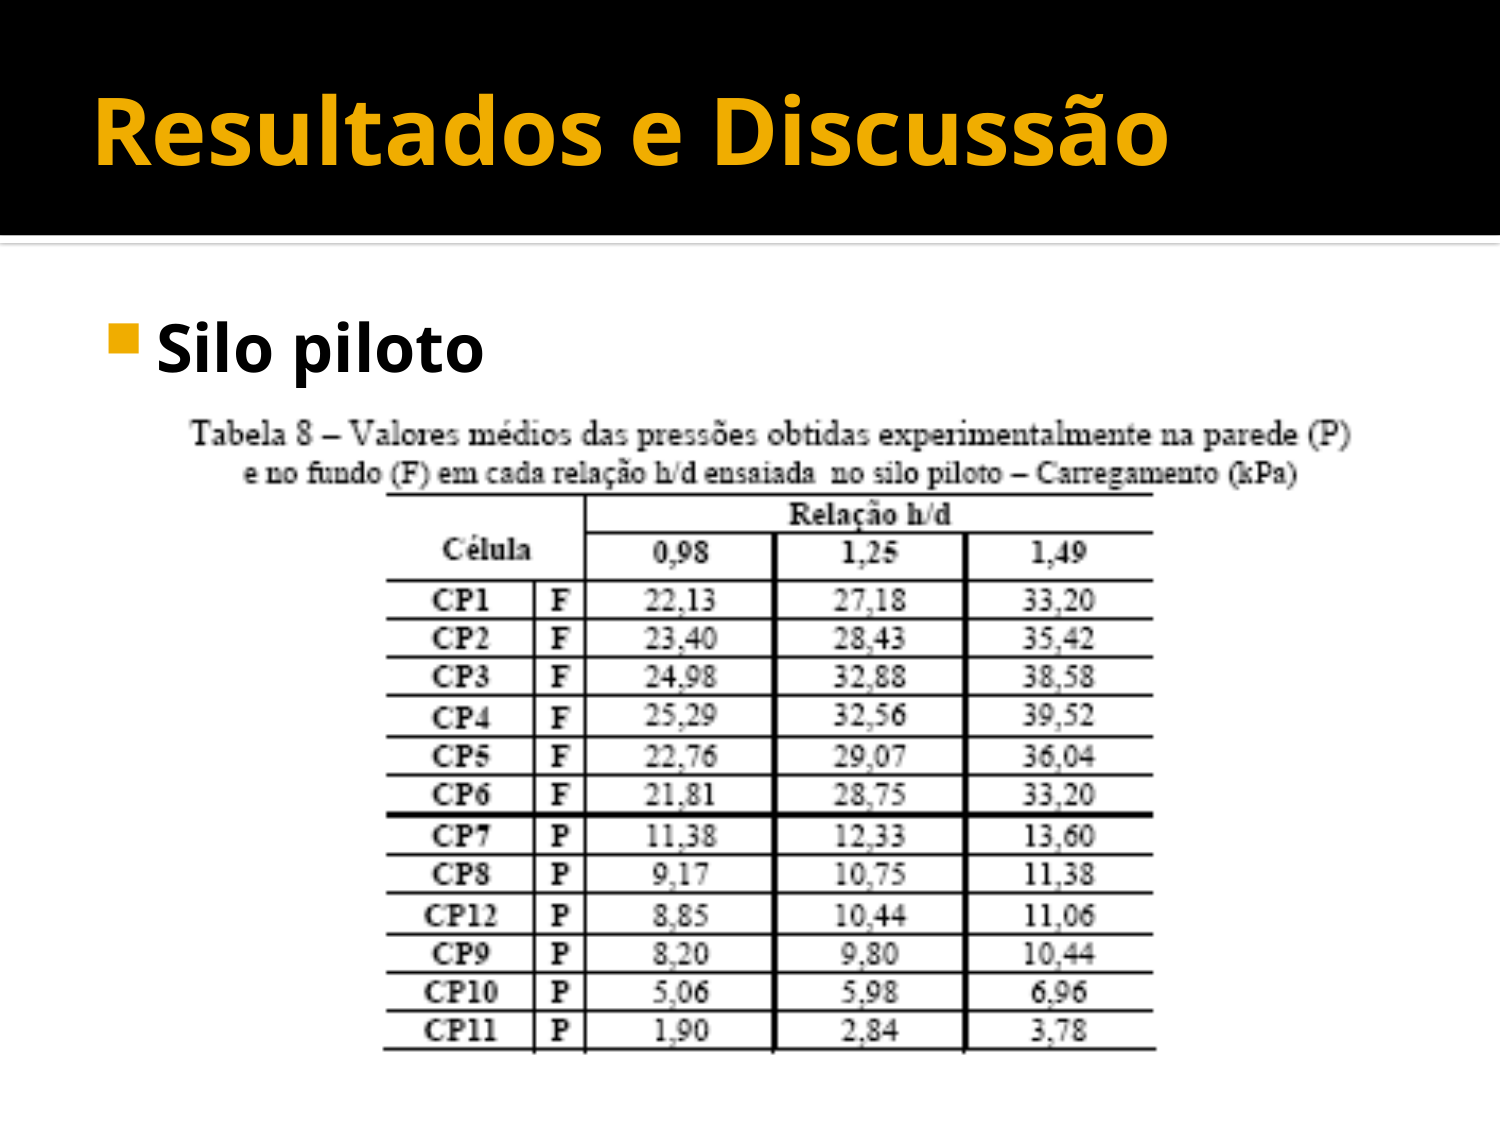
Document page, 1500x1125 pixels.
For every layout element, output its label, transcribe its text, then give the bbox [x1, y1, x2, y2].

title Resultados e Discussão [75, 25, 1425, 231]
picture [171, 408, 1377, 1074]
list Silo piloto [75, 291, 1425, 1050]
